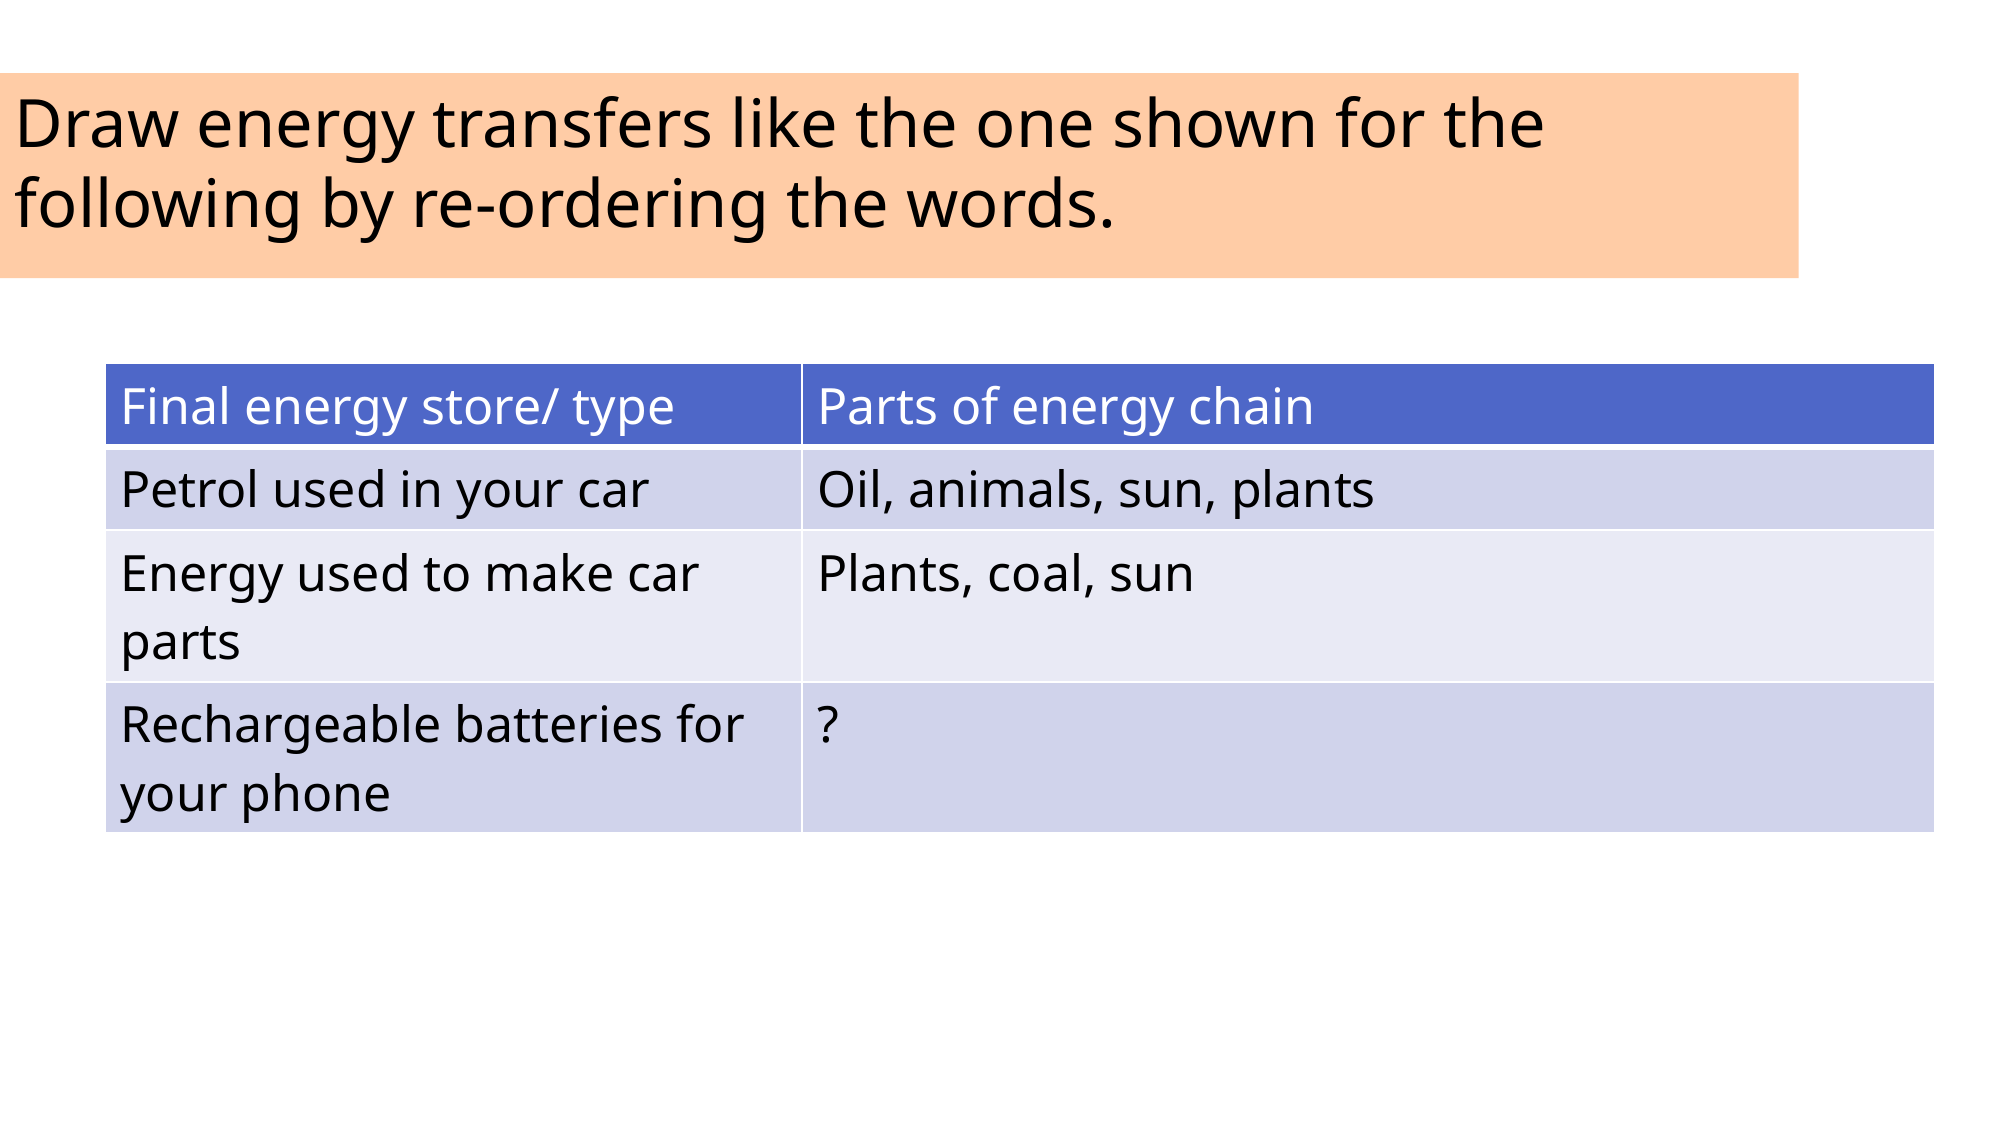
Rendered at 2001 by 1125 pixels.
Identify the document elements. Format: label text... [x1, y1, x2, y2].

table_cell Energy used to make car parts [106, 531, 801, 681]
table_cell ? [803, 683, 1934, 832]
table_cell Oil, animals, sun, plants [803, 450, 1934, 529]
table_header Final energy store/ type [106, 364, 801, 444]
text_box Draw energy transfers like the one shown for the following by re-ordering the words. [0, 73, 1799, 279]
table_header Parts of energy chain [803, 364, 1934, 444]
table_cell Plants, coal, sun [803, 531, 1934, 681]
table_cell Petrol used in your car [106, 450, 801, 529]
table_cell Rechargeable batteries for your phone [106, 683, 801, 832]
